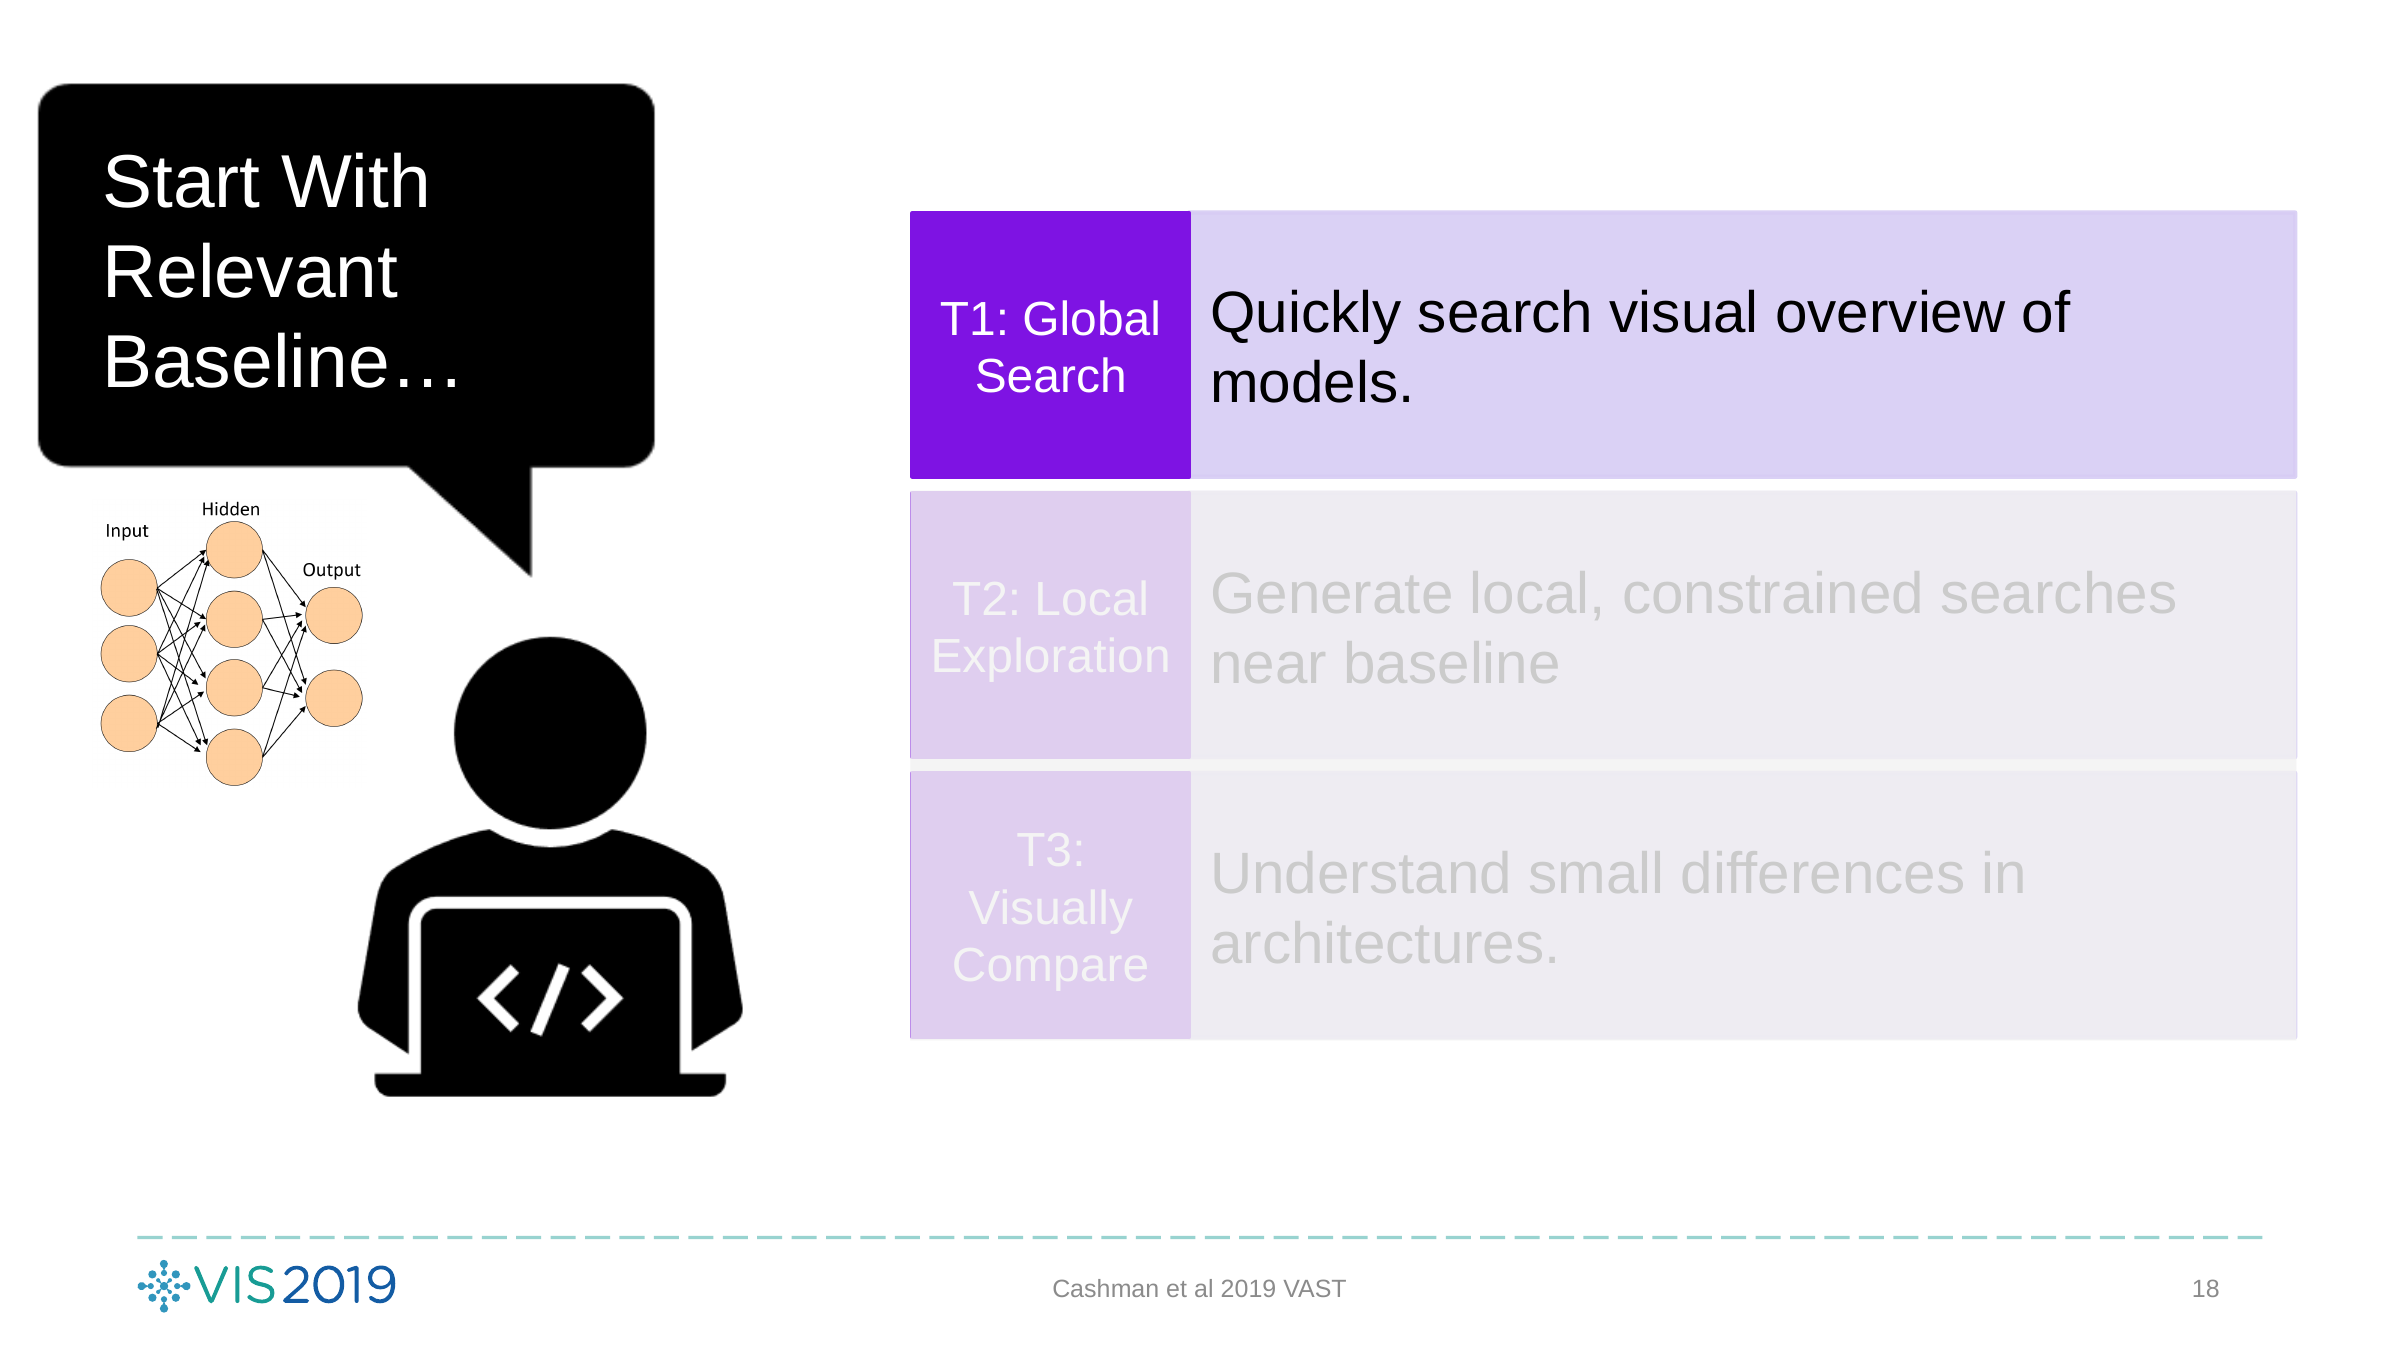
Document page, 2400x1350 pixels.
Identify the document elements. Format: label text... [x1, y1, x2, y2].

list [912, 212, 2296, 1038]
picture [0, 0, 839, 1130]
footer Cashman et al 2019 VAST [795, 1251, 1605, 1324]
slide_number 18 [1695, 1251, 2235, 1324]
